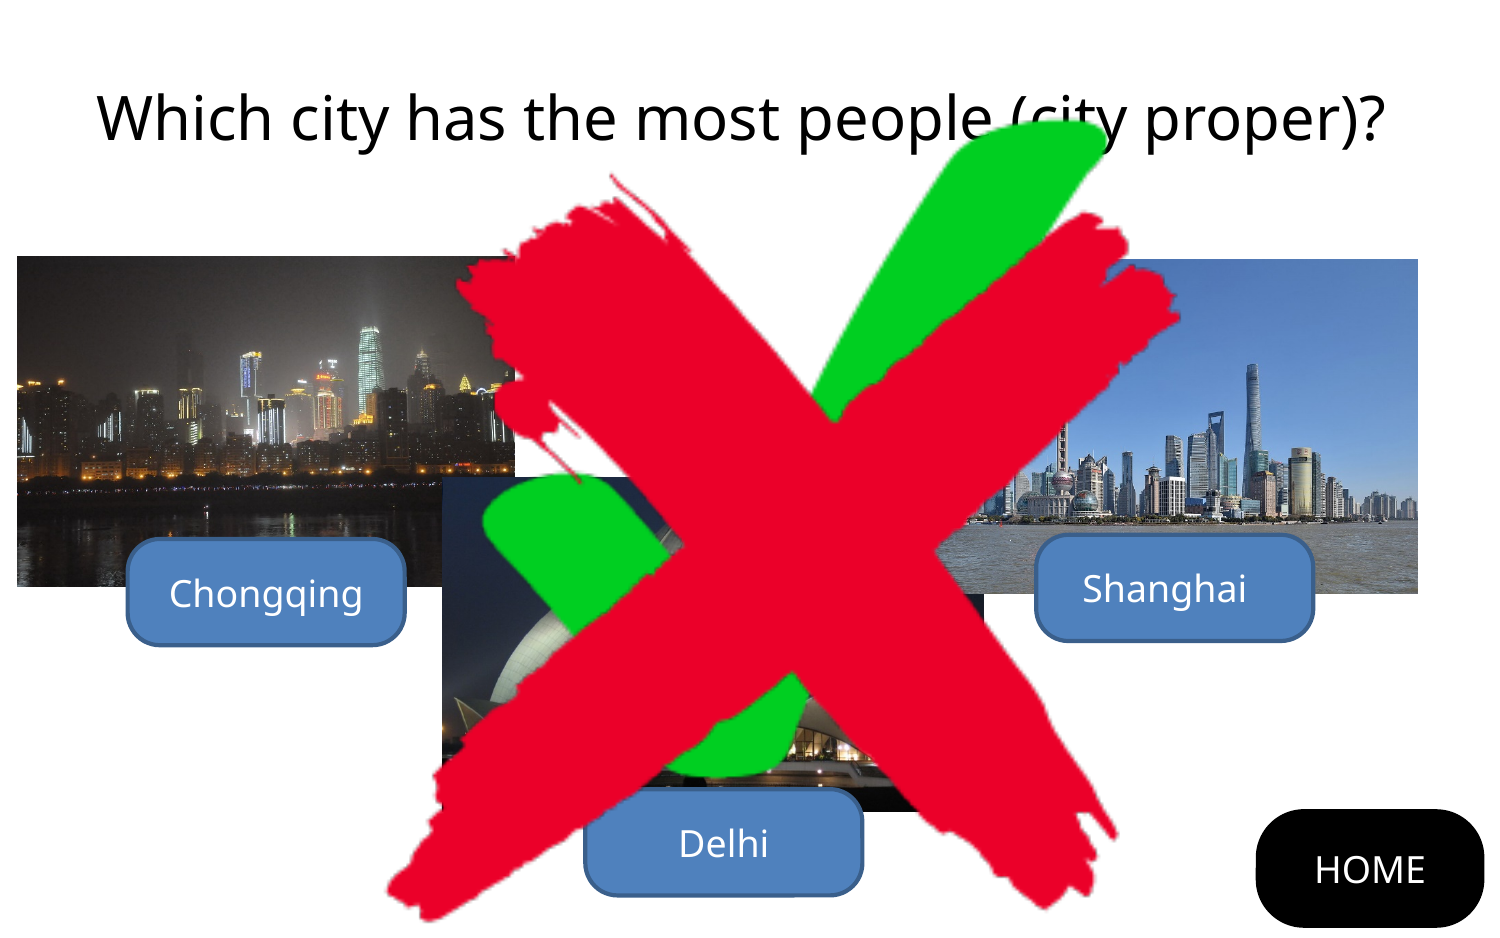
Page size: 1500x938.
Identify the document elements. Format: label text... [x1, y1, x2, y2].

title Which city has the most people (city proper)? [75, 37, 1425, 194]
text_box HOME [1255, 809, 1485, 928]
text_box Chongqing [125, 596, 342, 648]
picture [17, 39, 1419, 938]
text_box Shanghai [1229, 602, 1316, 644]
